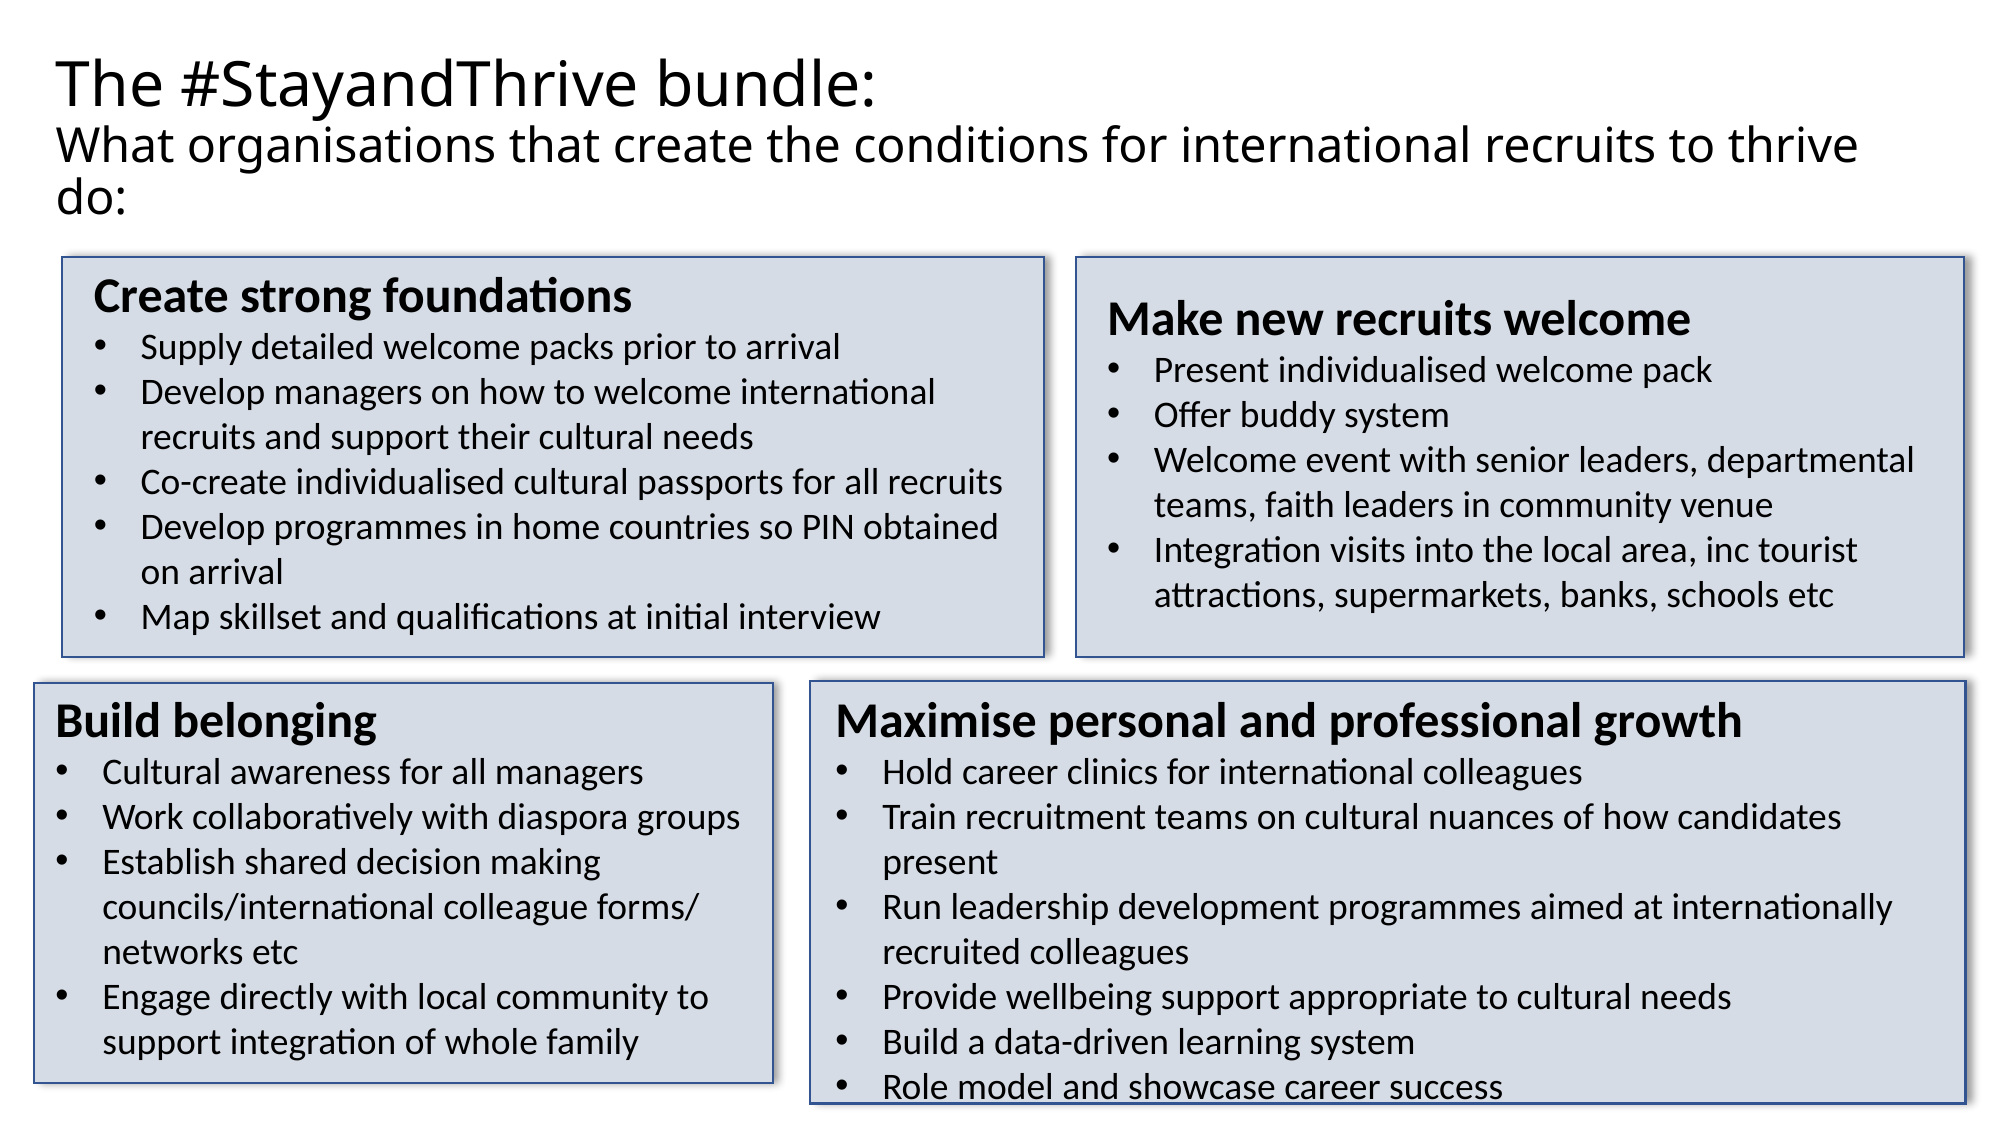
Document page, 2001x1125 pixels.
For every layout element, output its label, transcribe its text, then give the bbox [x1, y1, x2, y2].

text_box [809, 680, 820, 1105]
text_box [61, 256, 79, 658]
text_box [33, 682, 40, 1084]
text_box Create strong foundations Supply detailed welcome packs prior to arrival Develop managers on how to welcome international recruits and support their cultural needs Co-create individualised cultural passports for all recruits Develop programmes in home countries so PIN obtained on arrival Map skillset and qualifications at initial interview [79, 254, 1061, 690]
text_box Maximise personal and professional growth Hold career clinics for international colleagues Train recruitment teams on cultural nuances of how candidates present Run leadership development programmes aimed at internationally recruited colleagues Provide wellbeing support appropriate to cultural needs Build a data-driven learning system Role model and showcase career success [820, 679, 1976, 1125]
text_box Build belonging Cultural awareness for all managers Work collaboratively with diaspora groups Establish shared decision making councils/international colleague forms/ networks etc Engage directly with local community to support integration of whole family [40, 679, 773, 1115]
text_box Make new recruits welcome Present individualised welcome pack Offer buddy system Welcome event with senior leaders, departmental teams, faith leaders in community venue Integration visits into the local area, inc tourist attractions, supermarkets, banks, schools etc [1092, 277, 1981, 668]
text_box [1075, 256, 1965, 658]
title The #StayandThrive bundle: What organisations that create the conditions for international recruits to thrive do: [40, 45, 1900, 233]
